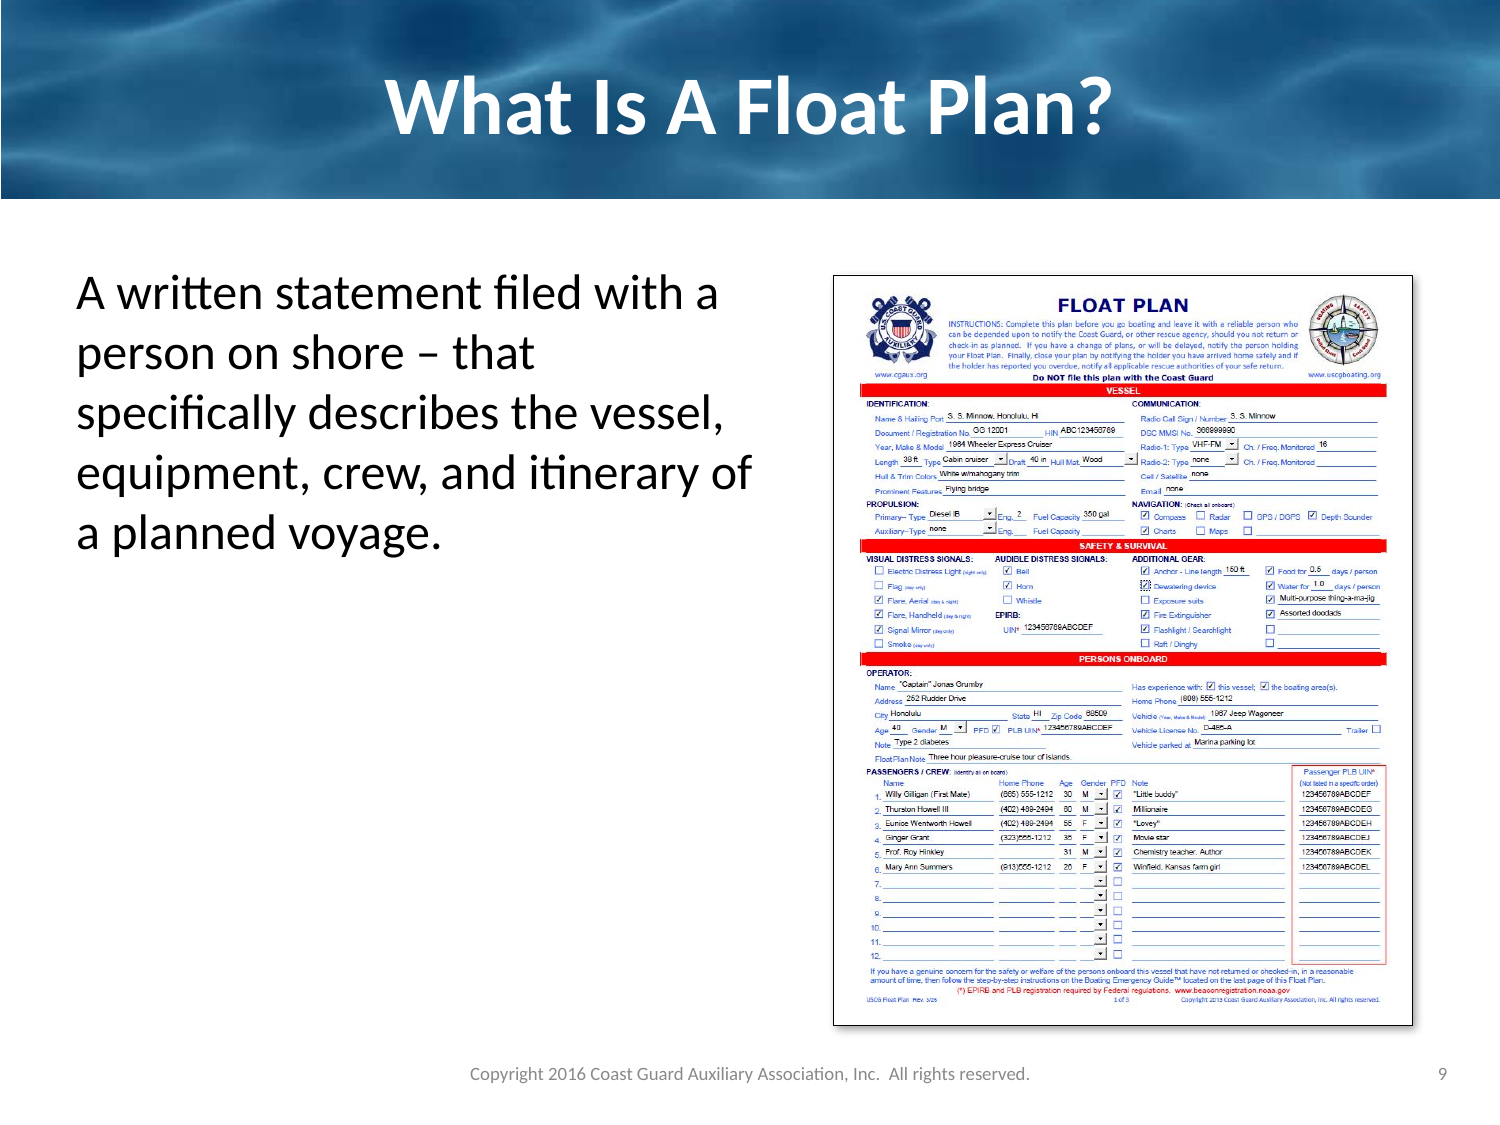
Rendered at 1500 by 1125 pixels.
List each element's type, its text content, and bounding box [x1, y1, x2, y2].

slide_number 9 [1132, 1042, 1463, 1103]
list A written statement filed with a person on shore – that specifically describes the vessel, equipment, crew, and itinerary of a planned voyage. [61, 252, 774, 1046]
title What Is A Float Plan? [37, 7, 1463, 195]
picture [1, 0, 1500, 199]
footer Copyright 2016 Coast Guard Auxiliary Association, Inc. All rights reserved. [375, 1042, 1125, 1103]
picture [833, 274, 1413, 1026]
